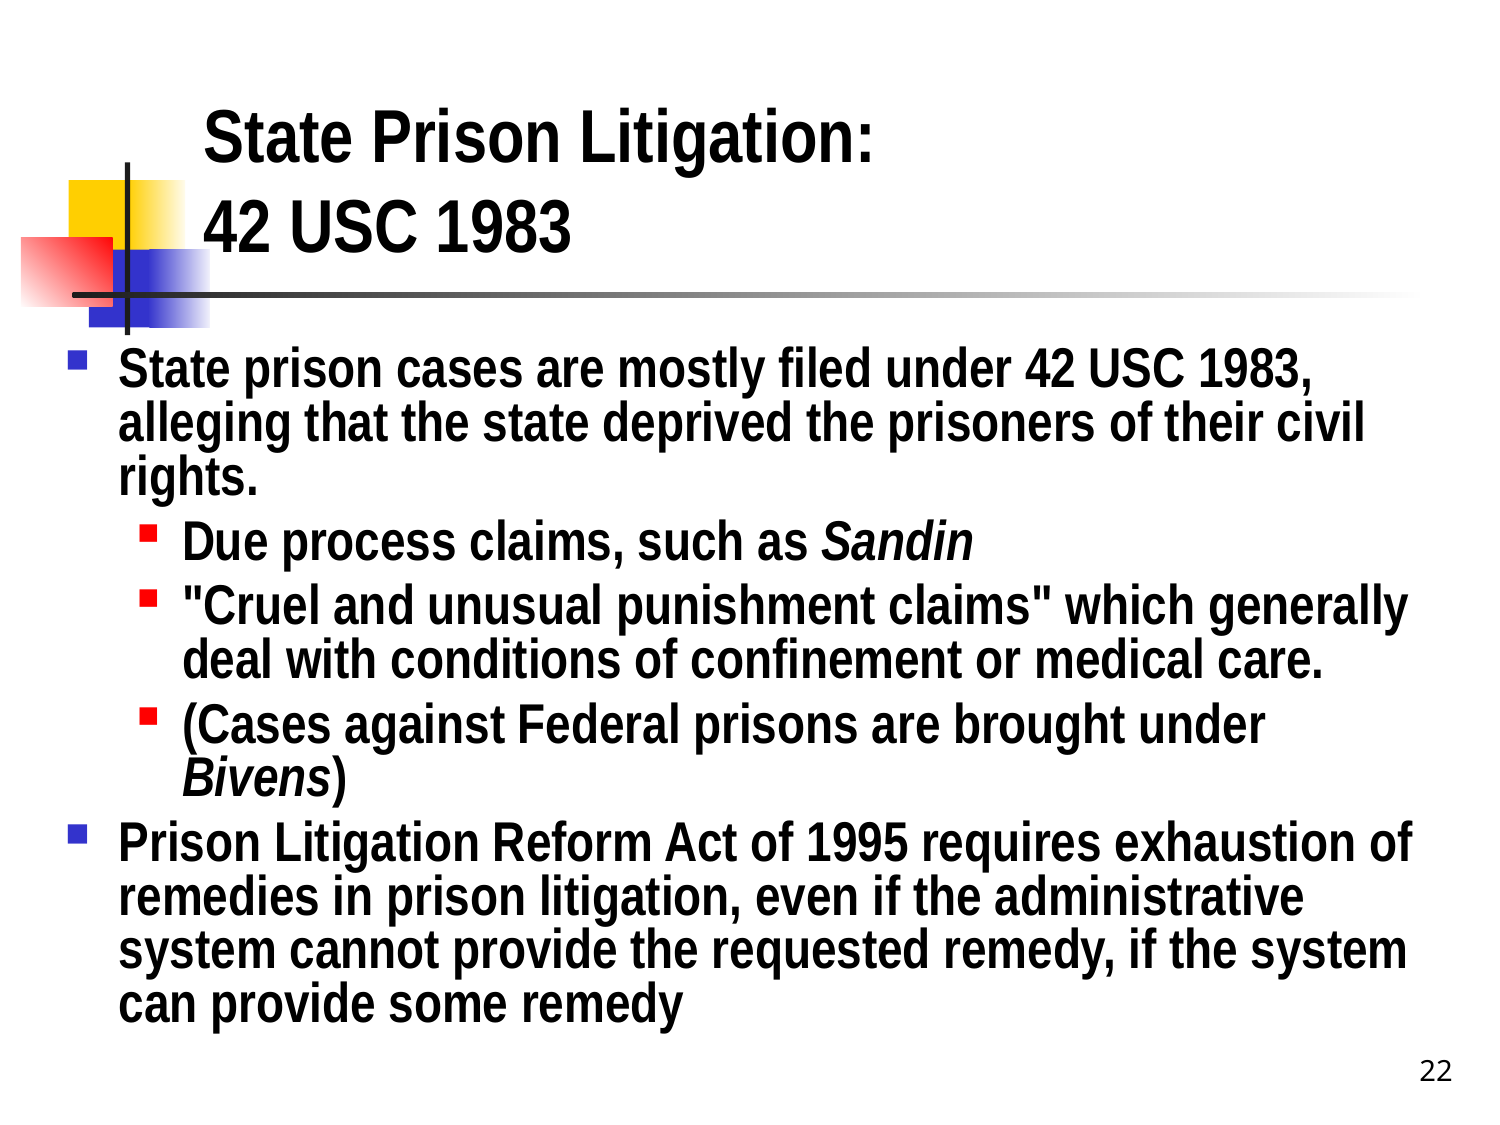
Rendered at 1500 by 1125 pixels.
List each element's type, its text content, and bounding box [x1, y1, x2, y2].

title State Prison Litigation: 42 USC 1983 [188, 35, 1468, 275]
list State prison cases are mostly filed under 42 USC 1983, alleging that the state deprived the prisoners of their civil rights. Due process claims, such as Sandin "Cruel and unusual punishment claims" which generally deal with conditions of confinement or medical care. (Cases against Federal prisons are brought under Bivens) Prison Litigation Reform Act of 1995 requires exhaustion of remedies in prison litigation, even if the administrative system cannot provide the requested remedy, if the system can provide some remedy [50, 337, 1450, 1075]
slide_number 22 [1155, 1024, 1468, 1100]
